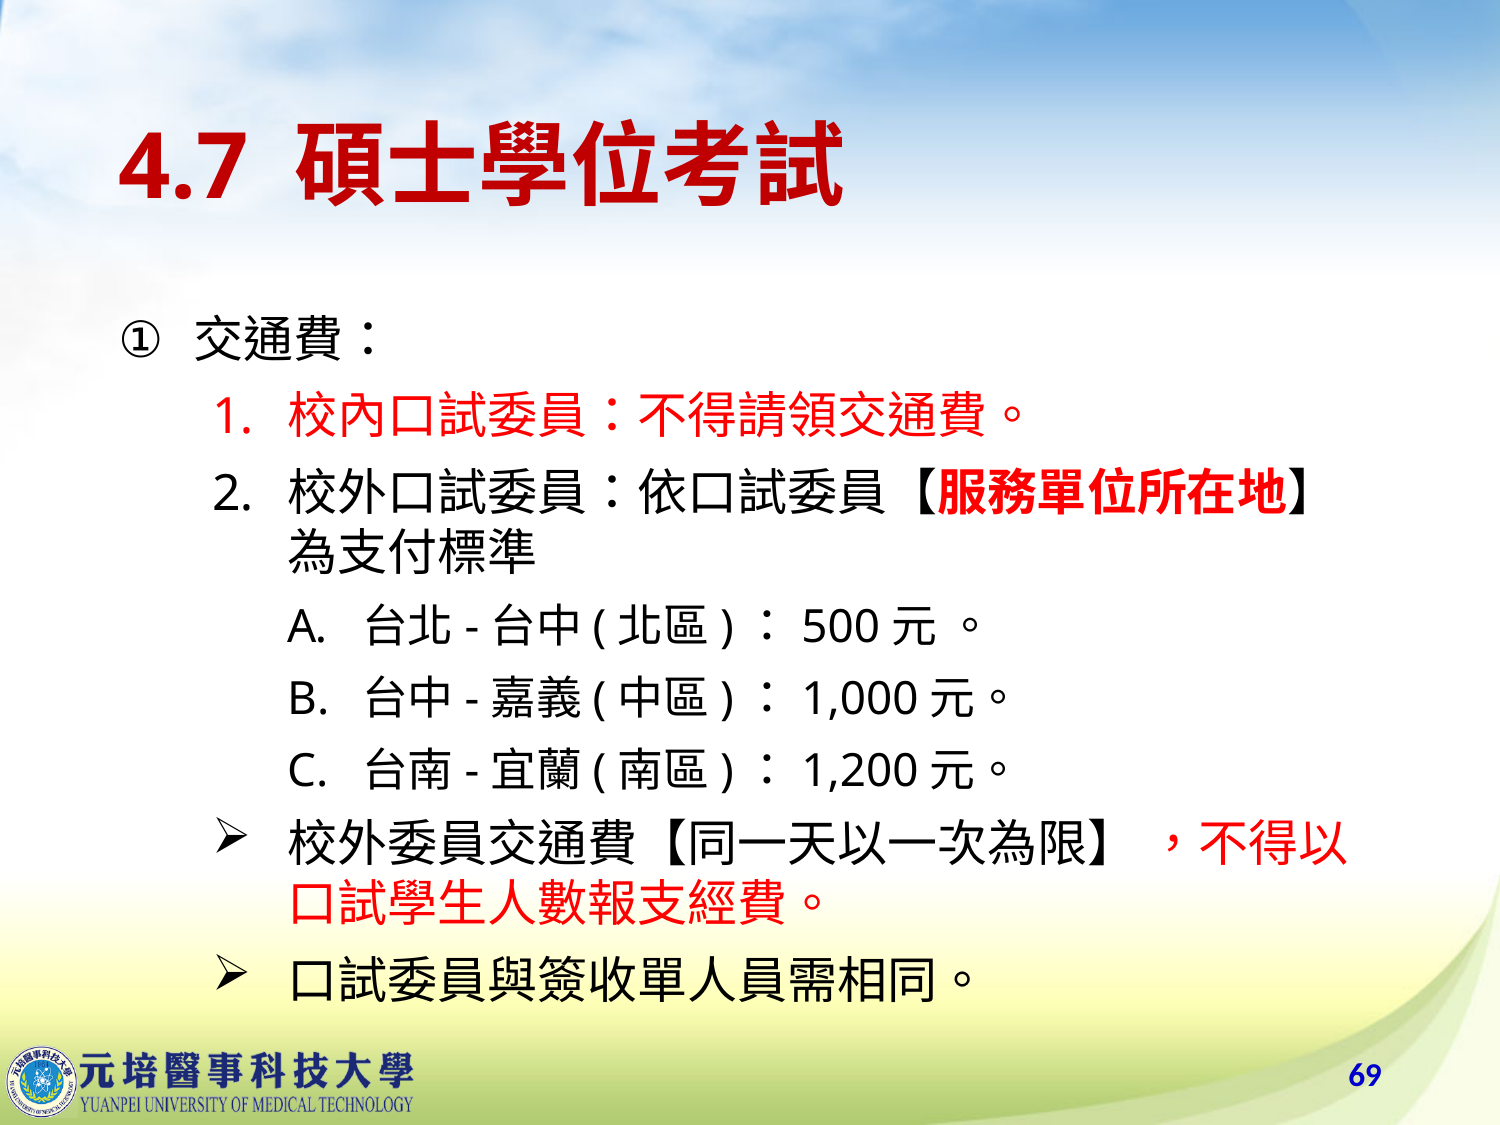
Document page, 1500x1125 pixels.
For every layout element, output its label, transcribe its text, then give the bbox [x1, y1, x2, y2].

list 交通費： 校內口試委員：不得請領交通費。 校外口試委員：依口試委員【服務單位所在地】為支付標準 台北-台中(北區)：500元 。 台中-嘉義(中區)：1,000元。 台南-宜蘭(南區)：1,200元。 校外委員交通費【同一天以一次為限】 ，不得以口試學生人數報支經費。 口試委員與簽收單人員需相同。 [103, 299, 1397, 1014]
slide_number 69 [1059, 1042, 1397, 1103]
title 4.7 碩士學位考試 [103, 59, 1397, 278]
picture [0, 0, 1500, 1125]
